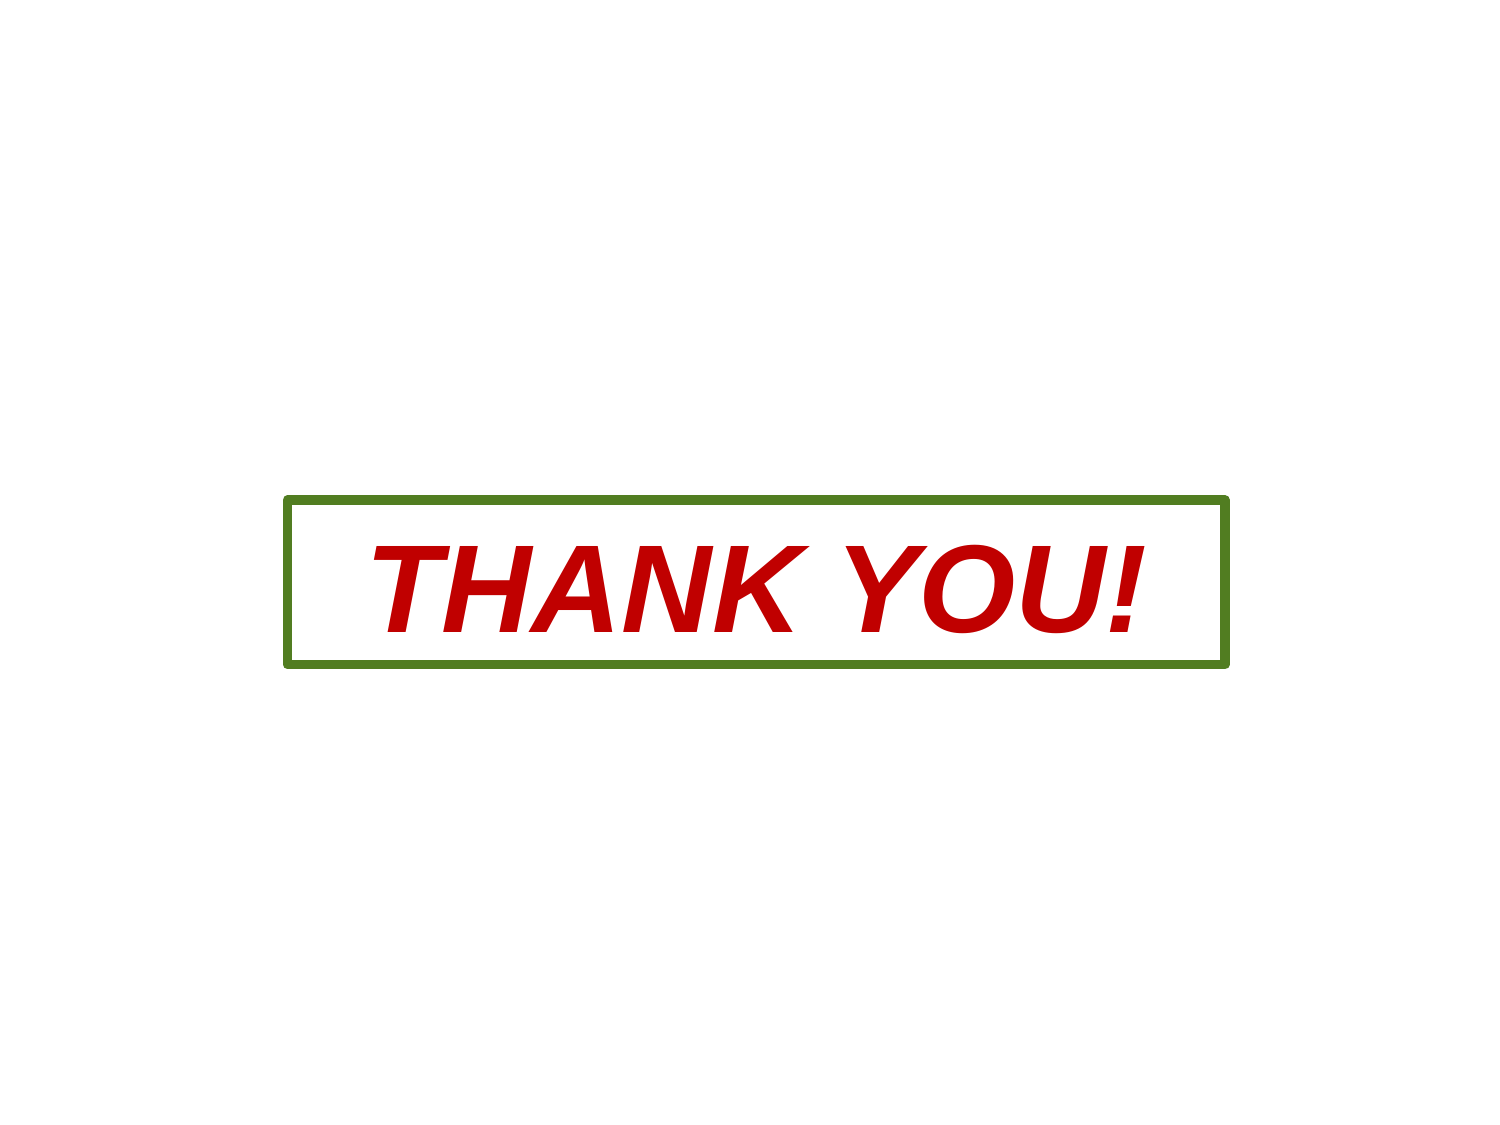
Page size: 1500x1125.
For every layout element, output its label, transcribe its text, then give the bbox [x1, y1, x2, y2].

text_box THANK YOU! [287, 499, 1225, 665]
